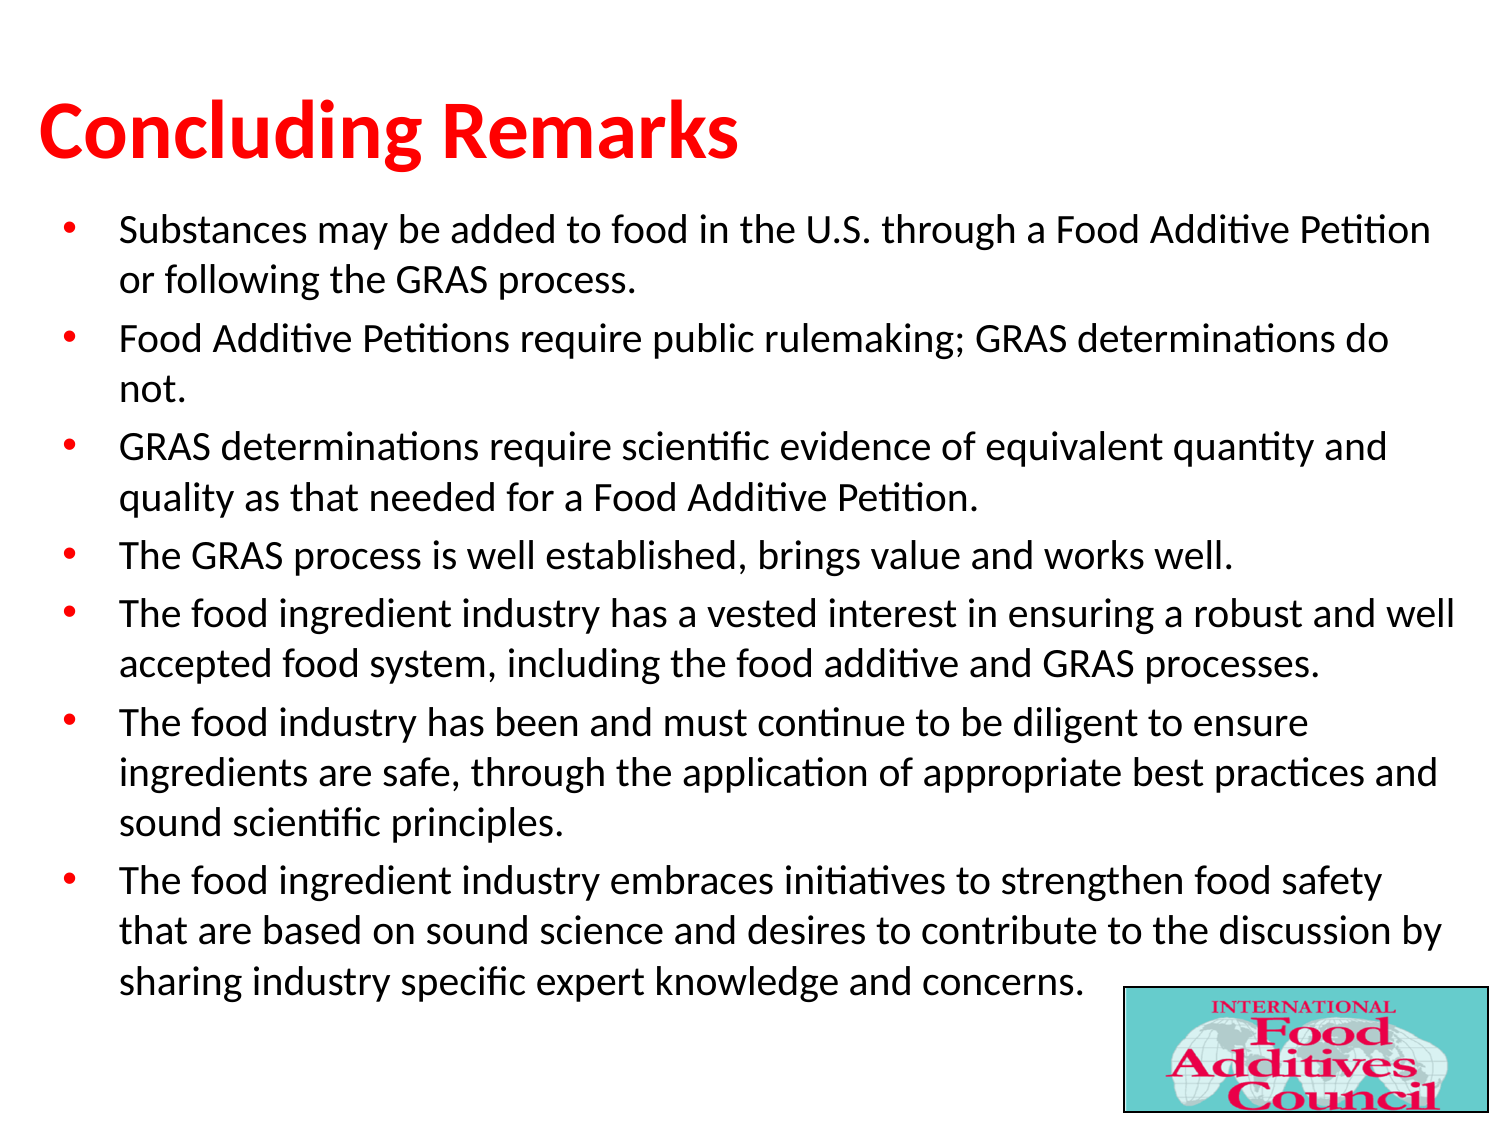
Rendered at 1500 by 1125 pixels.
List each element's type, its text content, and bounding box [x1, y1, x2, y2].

text_box Concluding Remarks [24, 62, 1413, 188]
text_box Substances may be added to food in the U.S. through a Food Additive Petition or following the GRAS process. Food Additive Petitions require public rulemaking; GRAS determinations do not. GRAS determinations require scientific evidence of equivalent quantity and quality as that needed for a Food Additive Petition. The GRAS process is well established, brings value and works well. The food ingredient industry has a vested interest in ensuring a robust and well accepted food system, including the food additive and GRAS processes. The food industry has been and must continue to be diligent to ensure ingredients are safe, through the application of appropriate best practices and sound scientific principles. The food ingredient industry embraces initiatives to strengthen food safety that are based on sound science and desires to contribute to the discussion by sharing industry specific expert knowledge and concerns. [47, 194, 1475, 1026]
picture [1124, 987, 1488, 1112]
